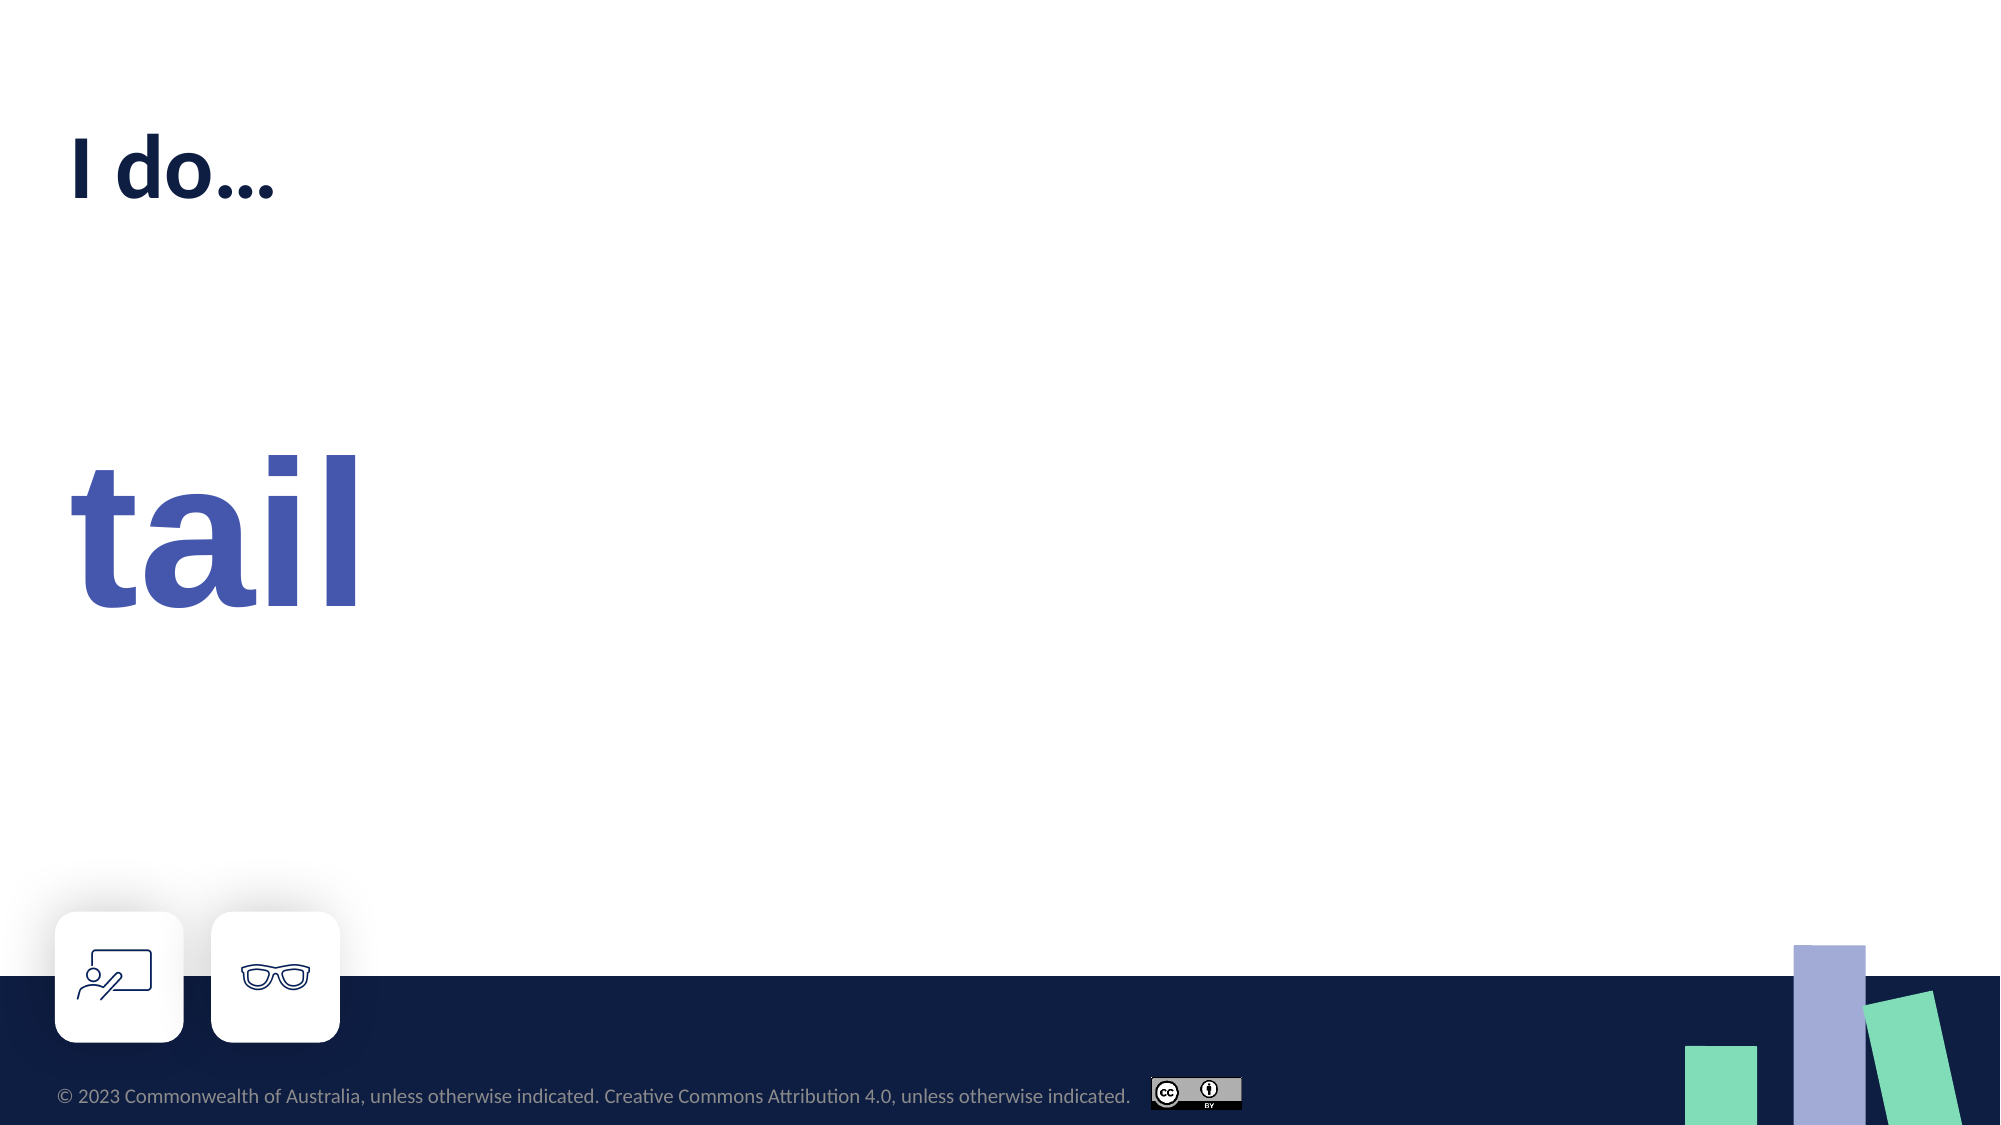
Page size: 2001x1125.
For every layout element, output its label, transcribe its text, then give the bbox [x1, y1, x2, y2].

picture [1151, 1077, 1242, 1110]
title I do… [54, 59, 1780, 278]
text_box [53, 910, 185, 1044]
picture [73, 932, 156, 1015]
picture [238, 939, 313, 1015]
text_box tail [54, 418, 1815, 659]
text_box [210, 910, 341, 1044]
